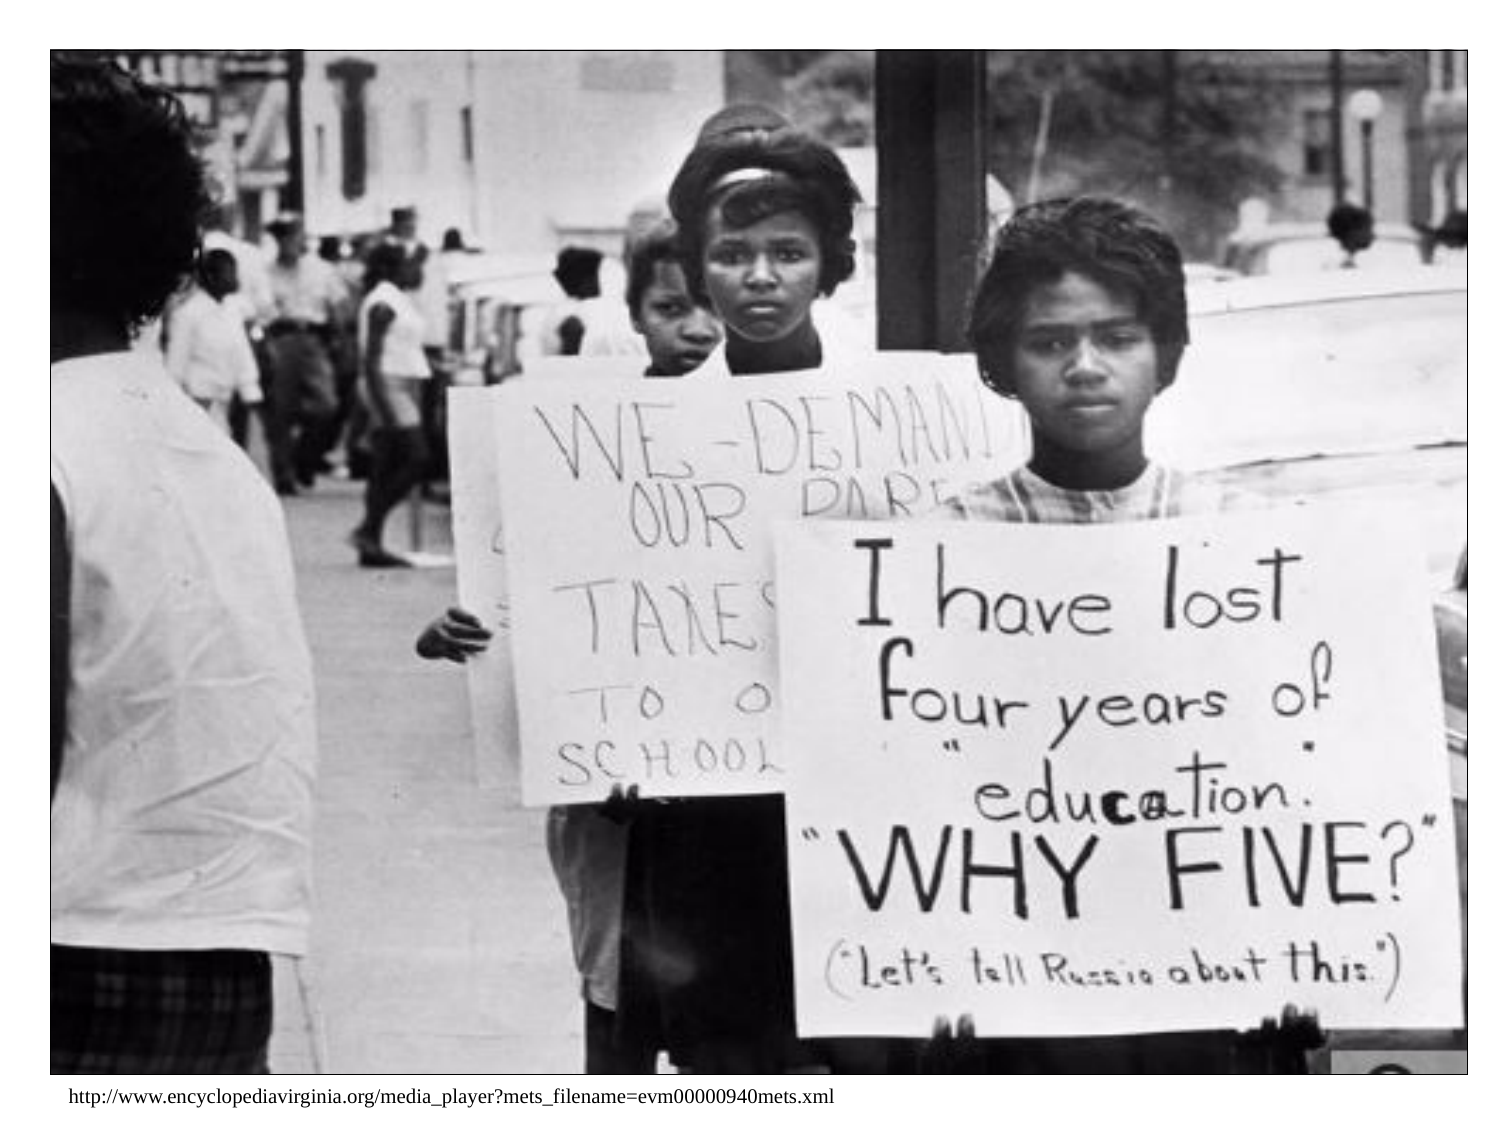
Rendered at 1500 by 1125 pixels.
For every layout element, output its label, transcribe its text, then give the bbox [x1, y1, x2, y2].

text_box http://www.encyclopediavirginia.org/media_player?mets_filename=evm00000940mets.xml [53, 1084, 942, 1115]
picture [49, 49, 1468, 1076]
